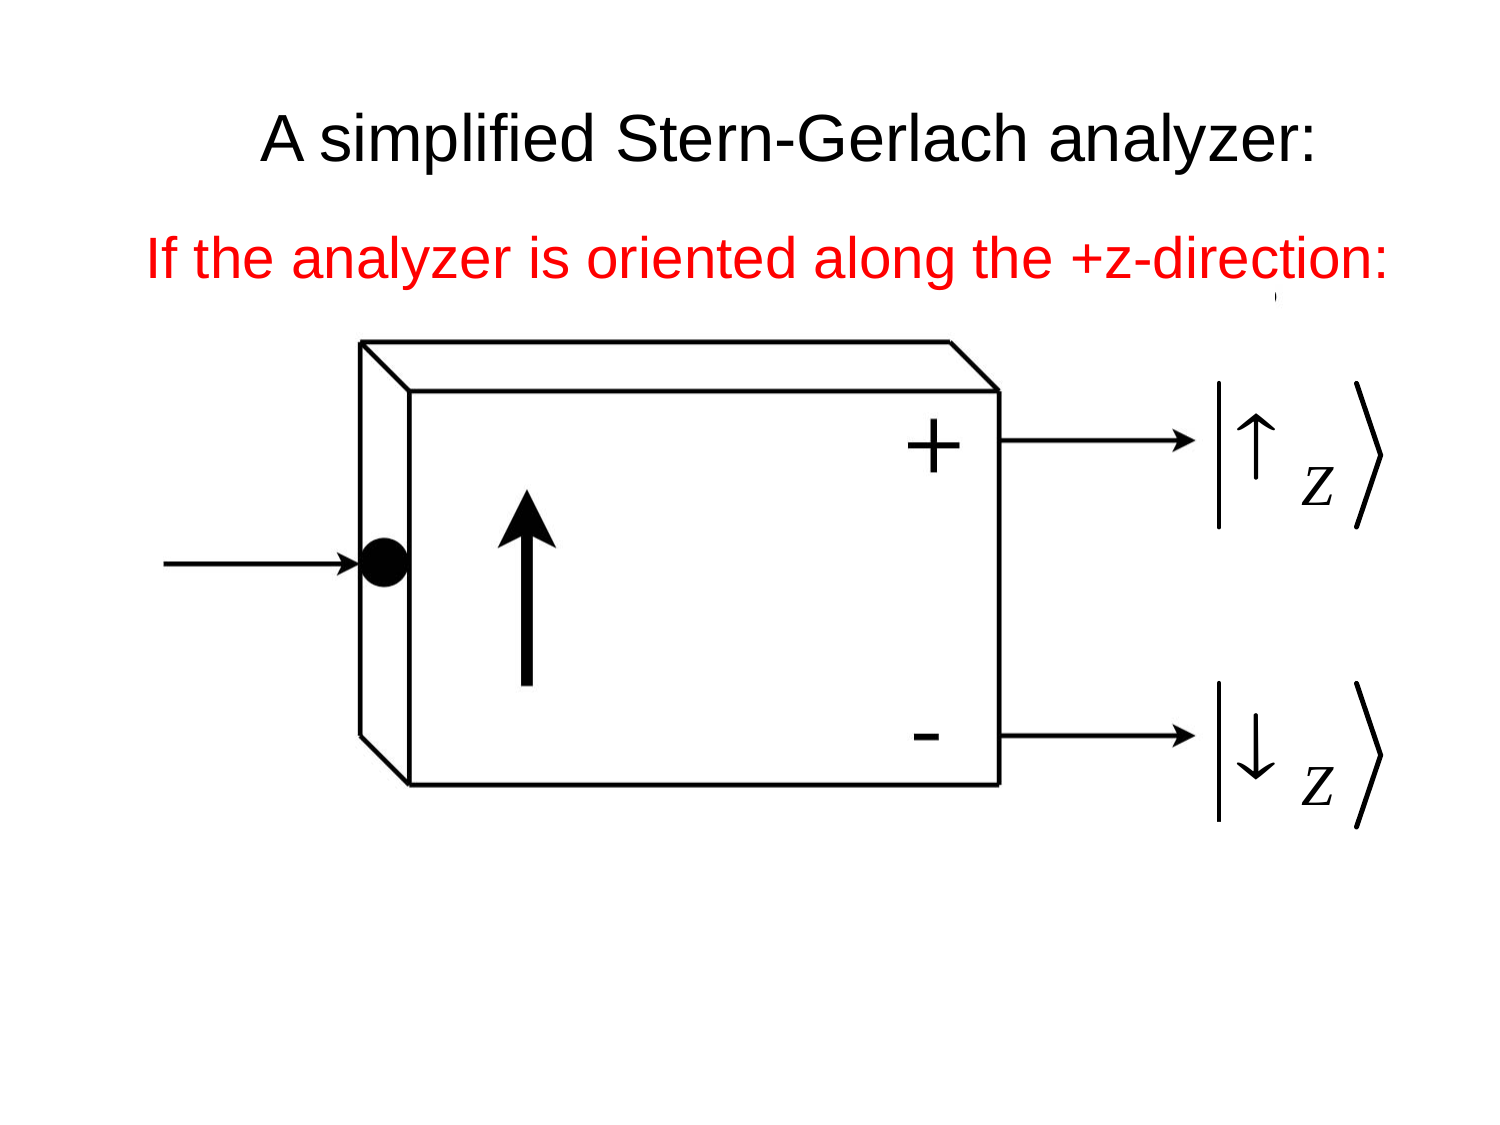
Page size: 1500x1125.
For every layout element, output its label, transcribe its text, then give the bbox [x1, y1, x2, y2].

text_box A simplified Stern-Gerlach analyzer: [245, 87, 1335, 123]
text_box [74, 124, 1401, 998]
